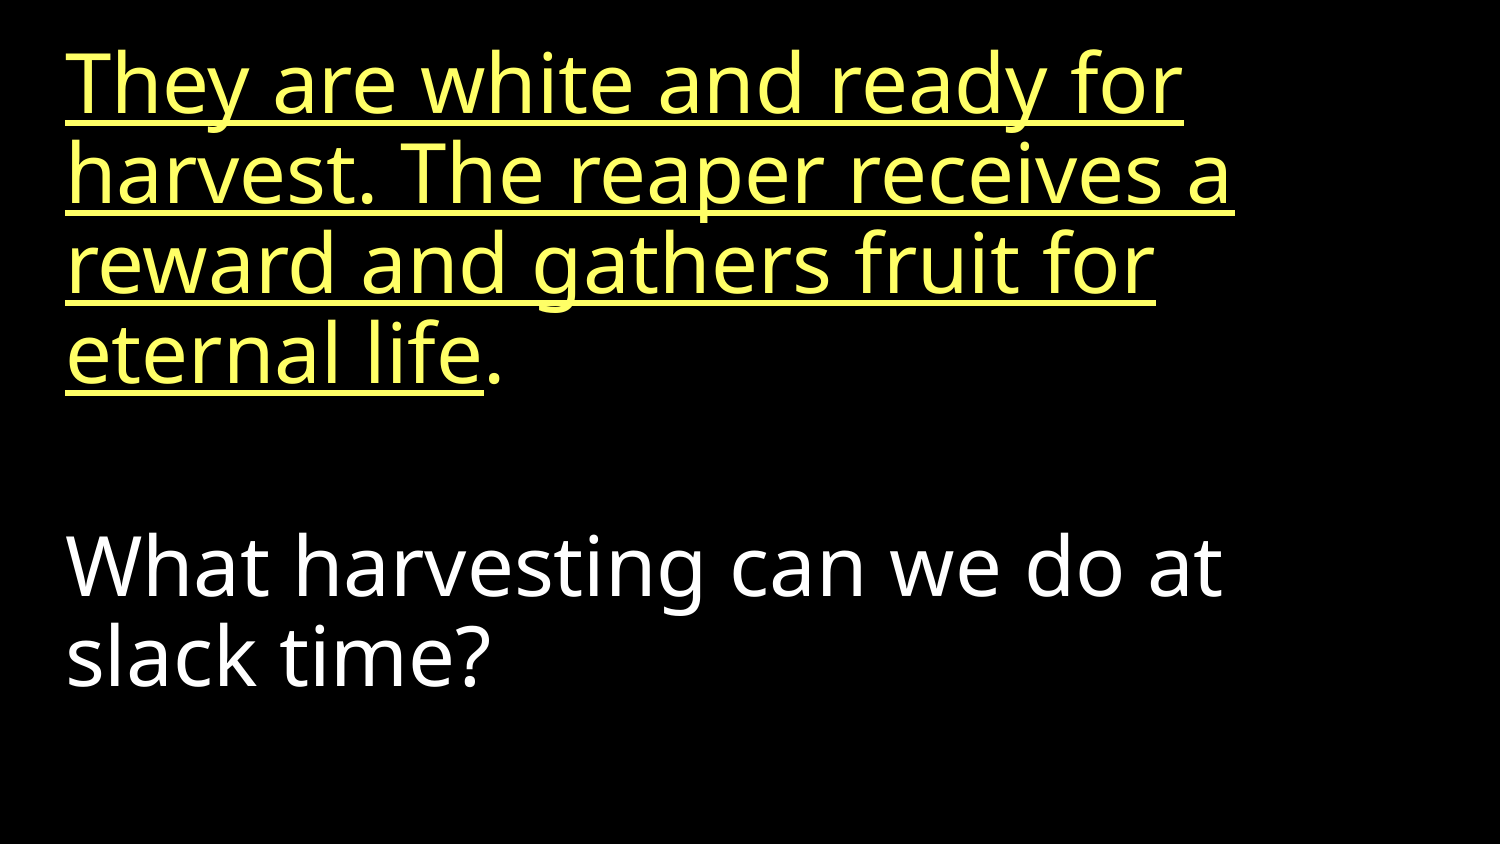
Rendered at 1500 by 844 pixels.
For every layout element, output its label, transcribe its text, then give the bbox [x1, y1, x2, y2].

subtitle They are white and ready for harvest. The reaper receives a reward and gathers fruit for eternal life. What harvesting can we do at slack time? [50, 34, 1450, 797]
